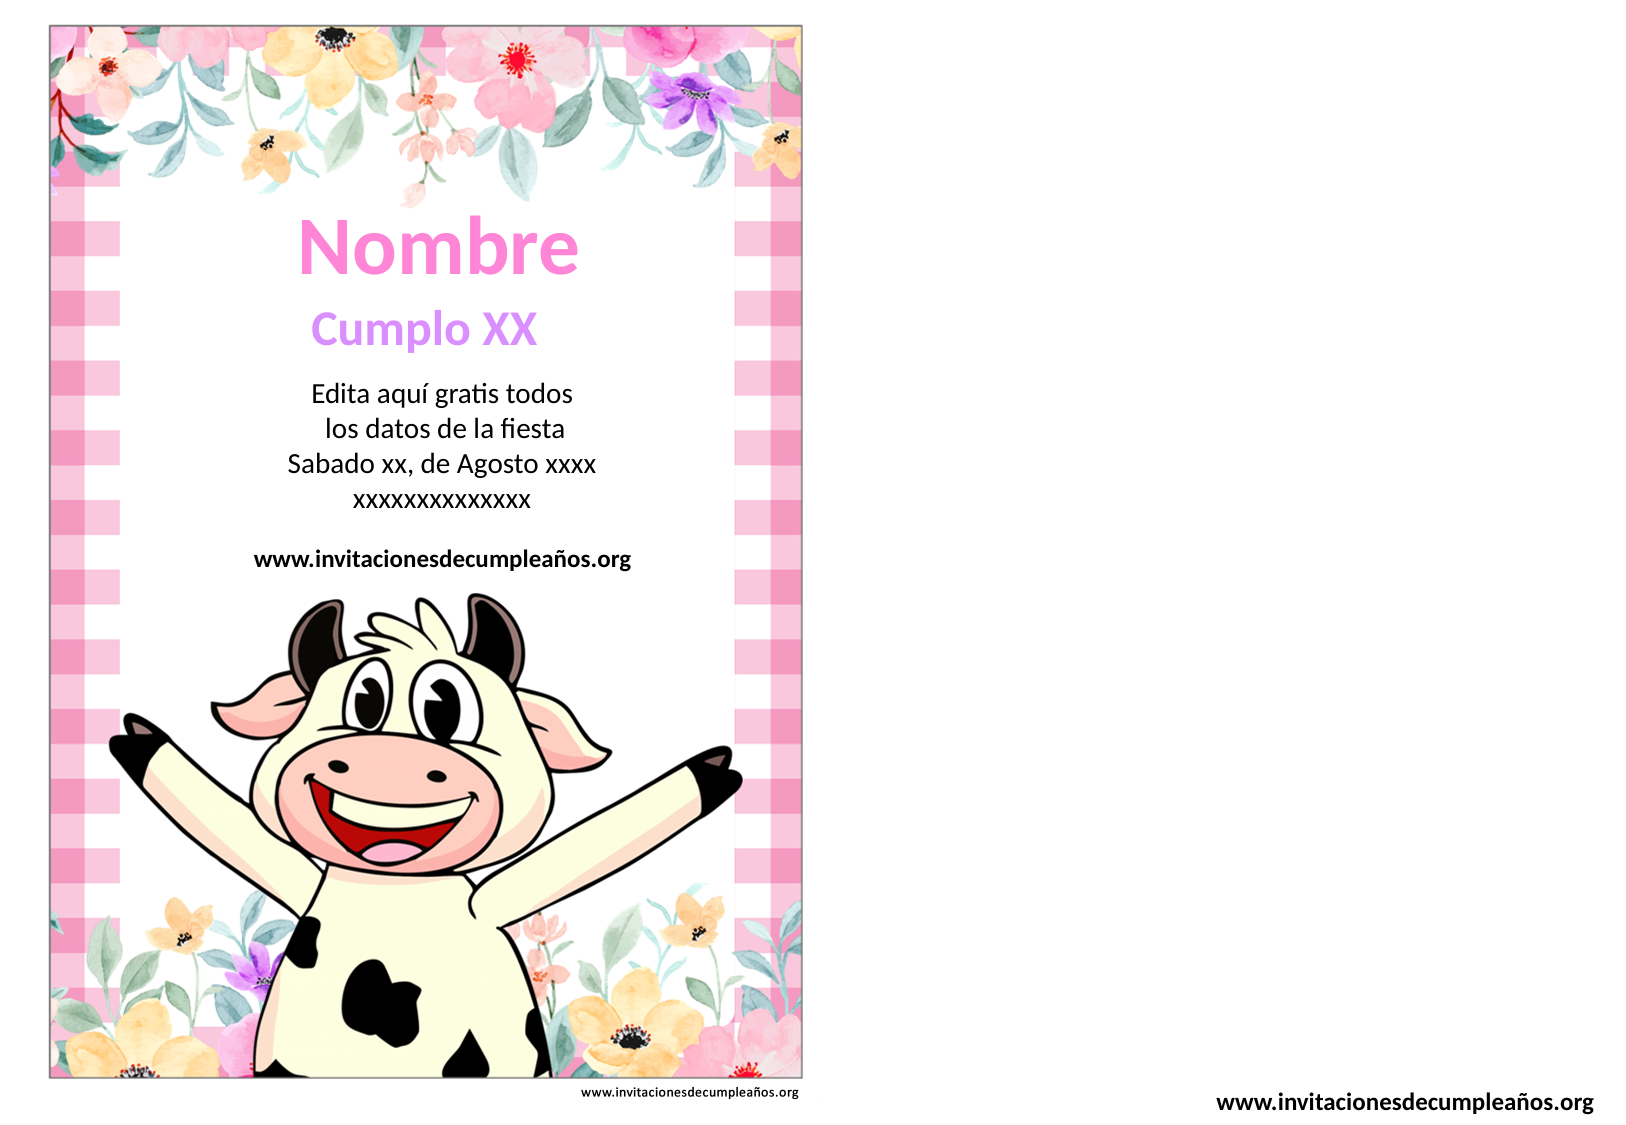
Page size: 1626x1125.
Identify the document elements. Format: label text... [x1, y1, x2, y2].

text_box www.invitacionesdecumpleaños.org [1201, 1078, 1610, 1123]
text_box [27, 10, 825, 1102]
